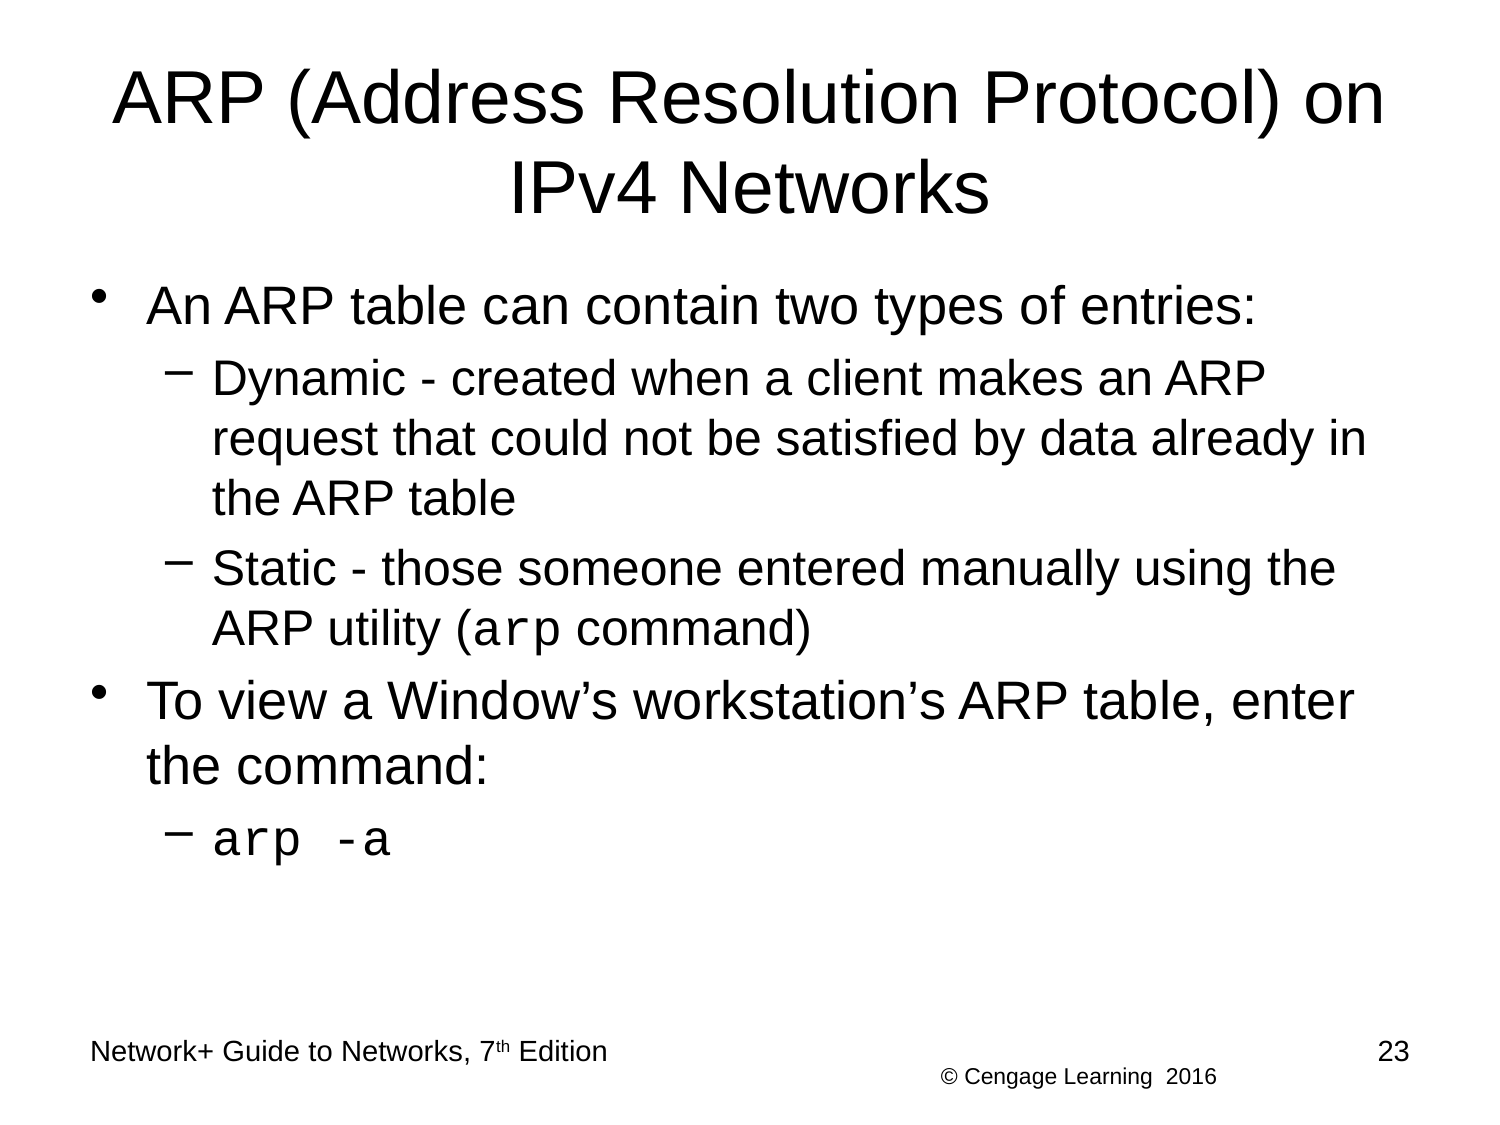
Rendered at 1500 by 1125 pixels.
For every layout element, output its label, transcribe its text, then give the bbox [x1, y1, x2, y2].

title ARP (Address Resolution Protocol) on IPv4 Networks [75, 45, 1425, 233]
footer Network+ Guide to Networks, 7th Edition [74, 1024, 713, 1103]
slide_number 23 [1312, 1024, 1426, 1103]
list An ARP table can contain two types of entries: Dynamic - created when a client makes an ARP request that could not be satisfied by data already in the ARP table Static - those someone entered manually using the ARP utility (arp command) To view a Window’s workstation’s ARP table, enter the command: arp -a [75, 262, 1425, 1005]
